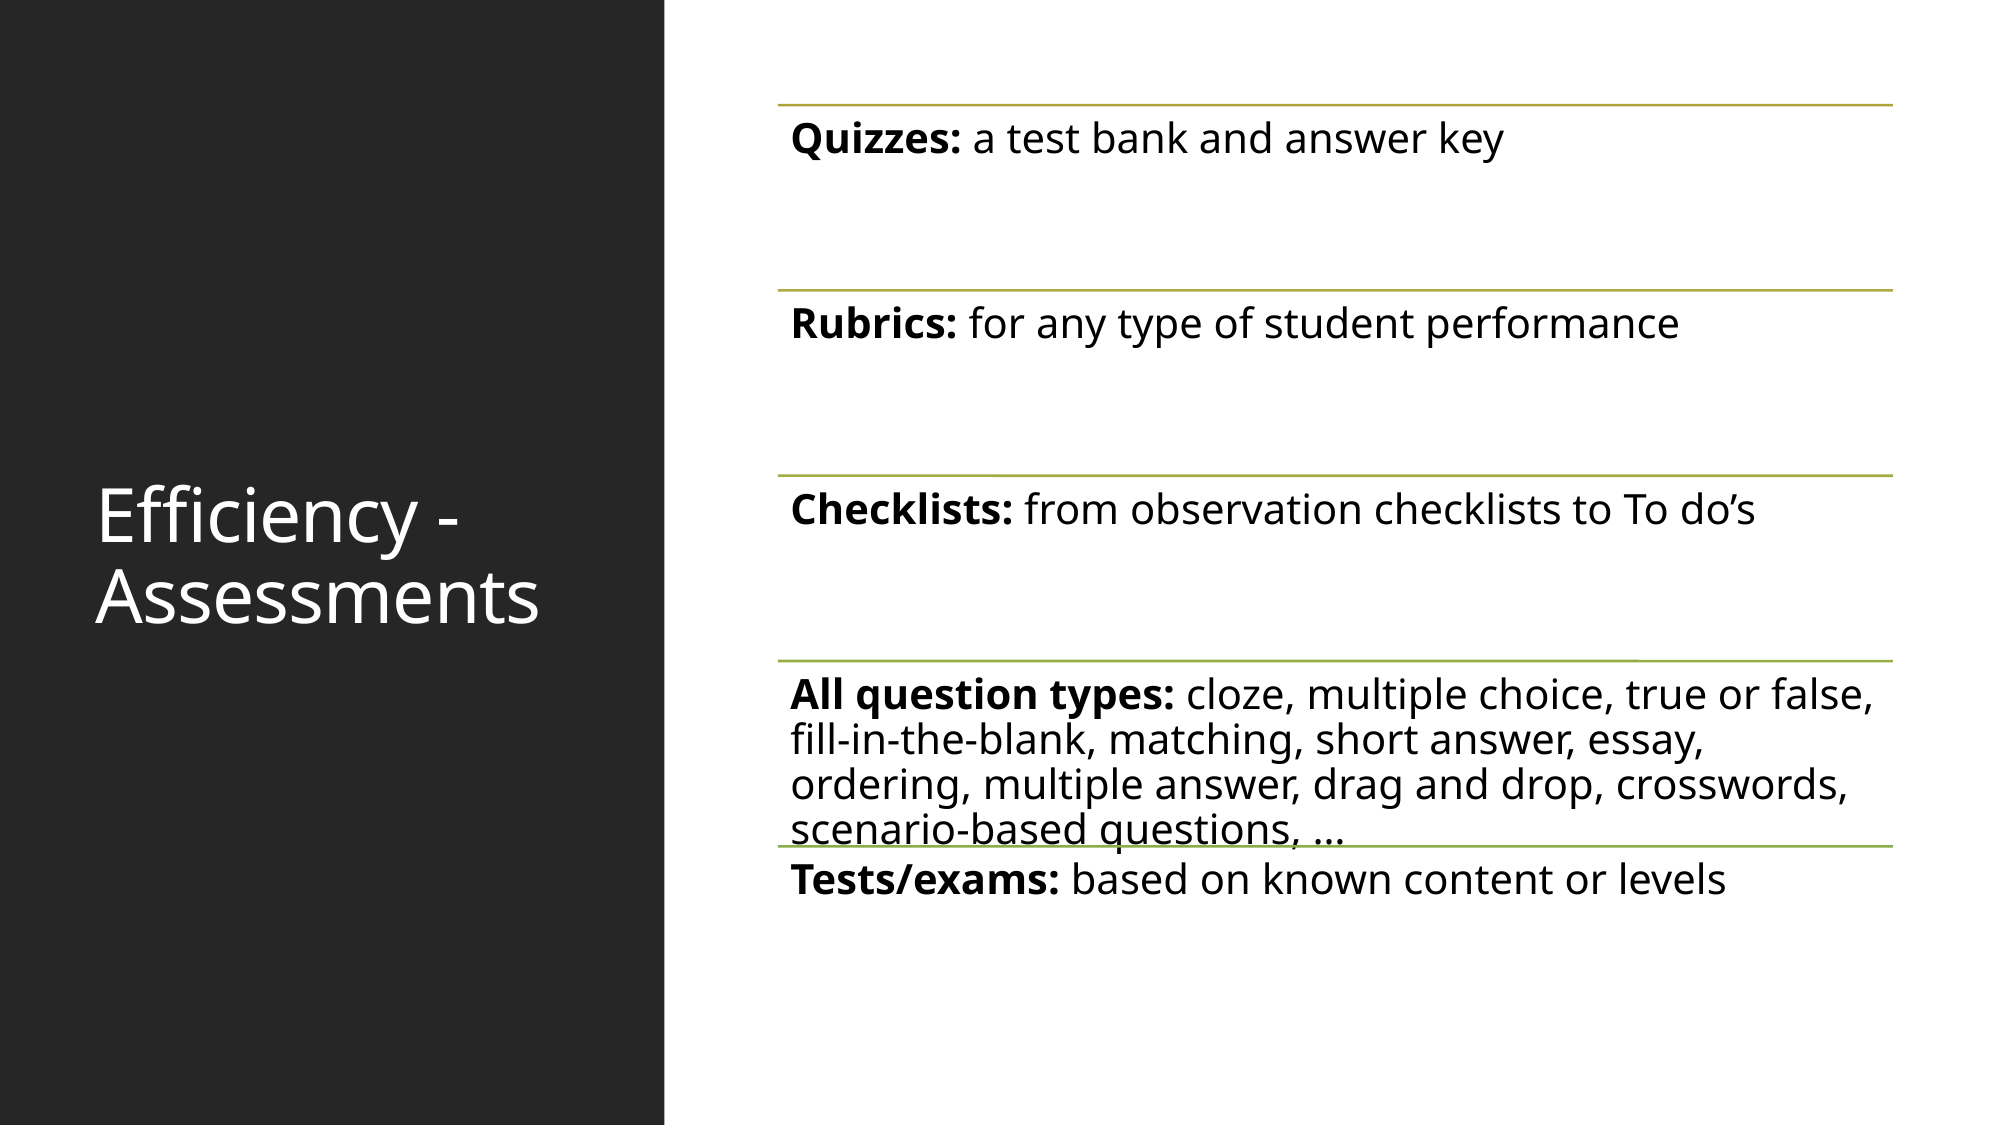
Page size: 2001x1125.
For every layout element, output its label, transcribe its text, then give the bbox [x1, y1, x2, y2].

text_box [666, 0, 2000, 1125]
text_box [0, 0, 666, 1125]
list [777, 104, 1894, 1033]
title Efficiency - Assessments [80, 84, 587, 1032]
